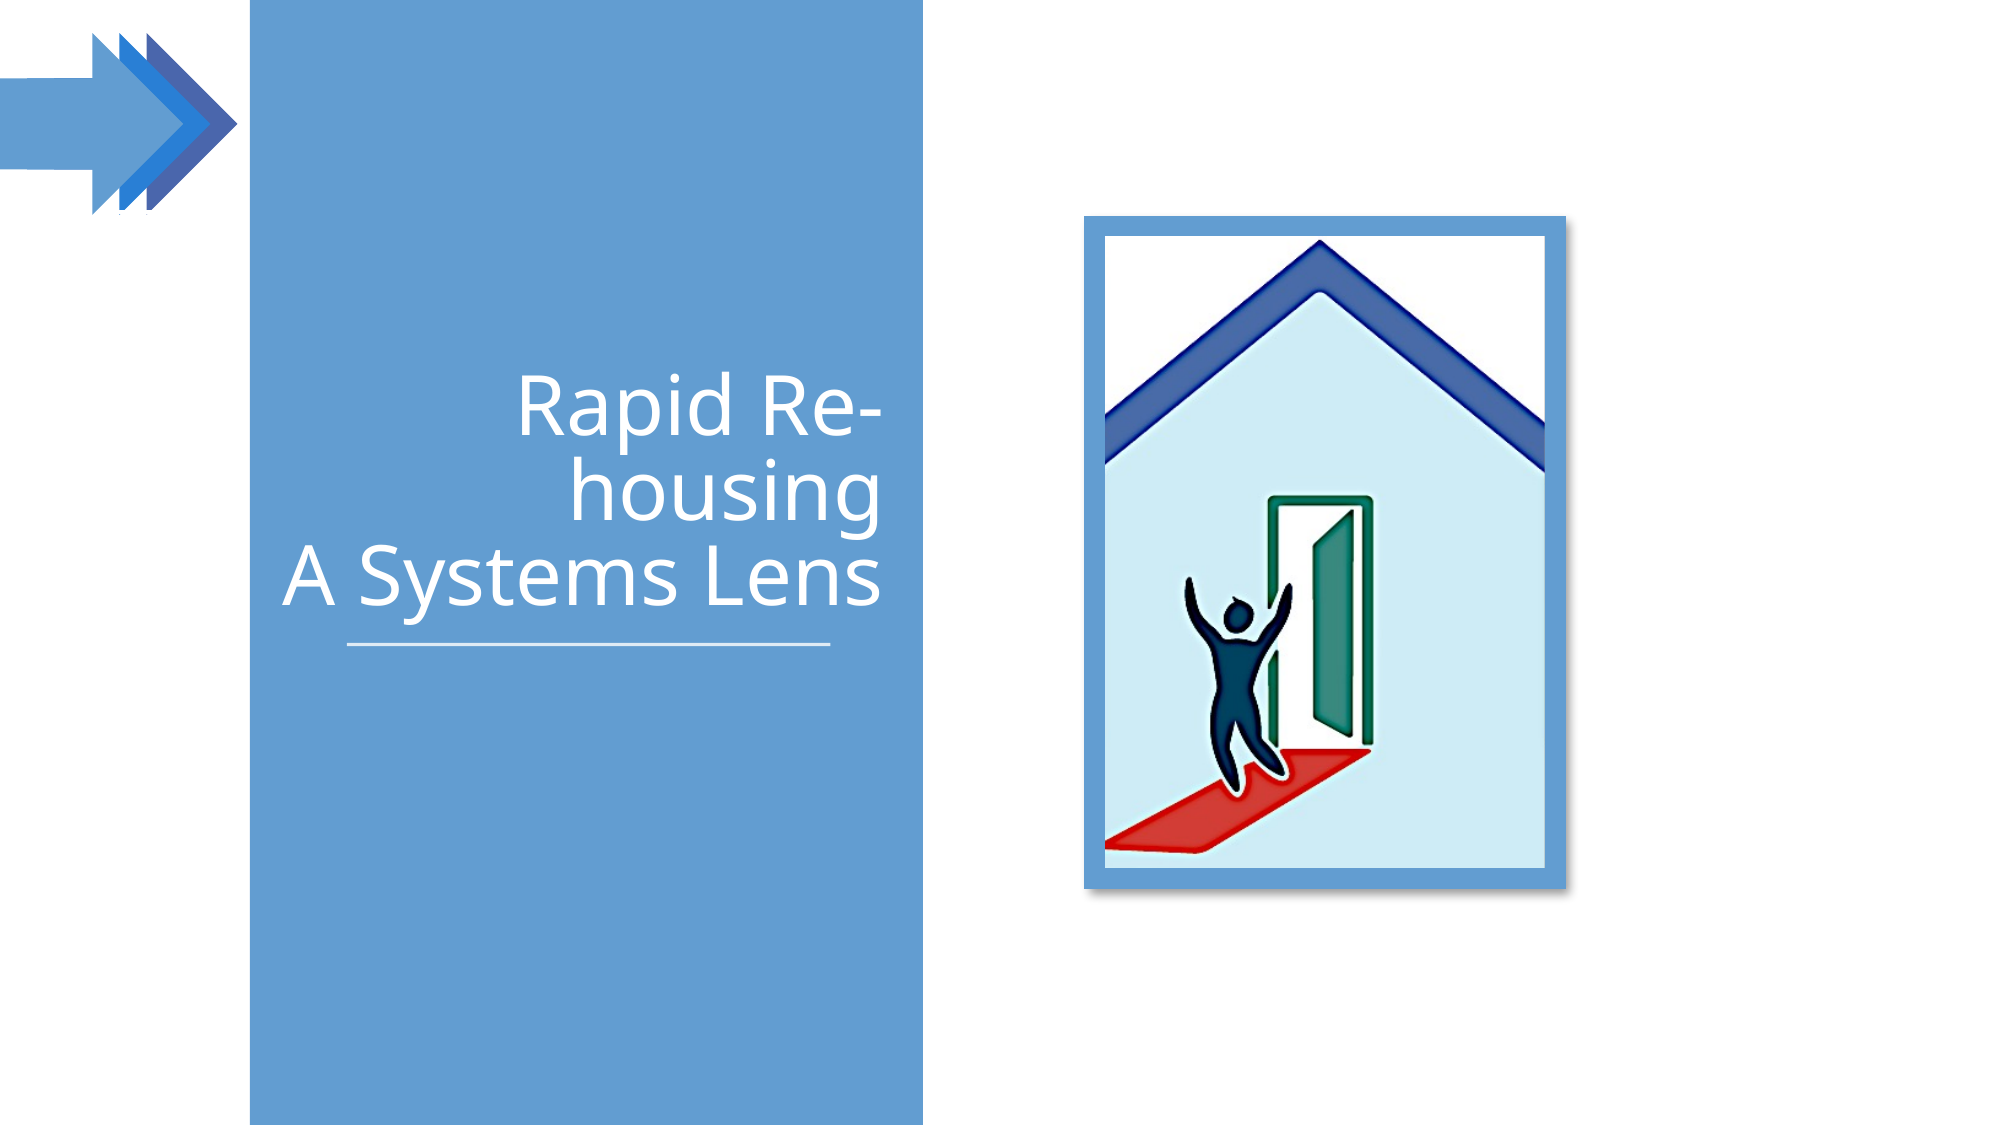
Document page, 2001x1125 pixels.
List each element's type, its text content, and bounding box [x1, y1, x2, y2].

title Rapid Re-housing A Systems Lens [249, 131, 900, 630]
picture [1104, 236, 1545, 869]
text_box [924, 0, 1750, 1125]
text_box [249, 0, 924, 1125]
